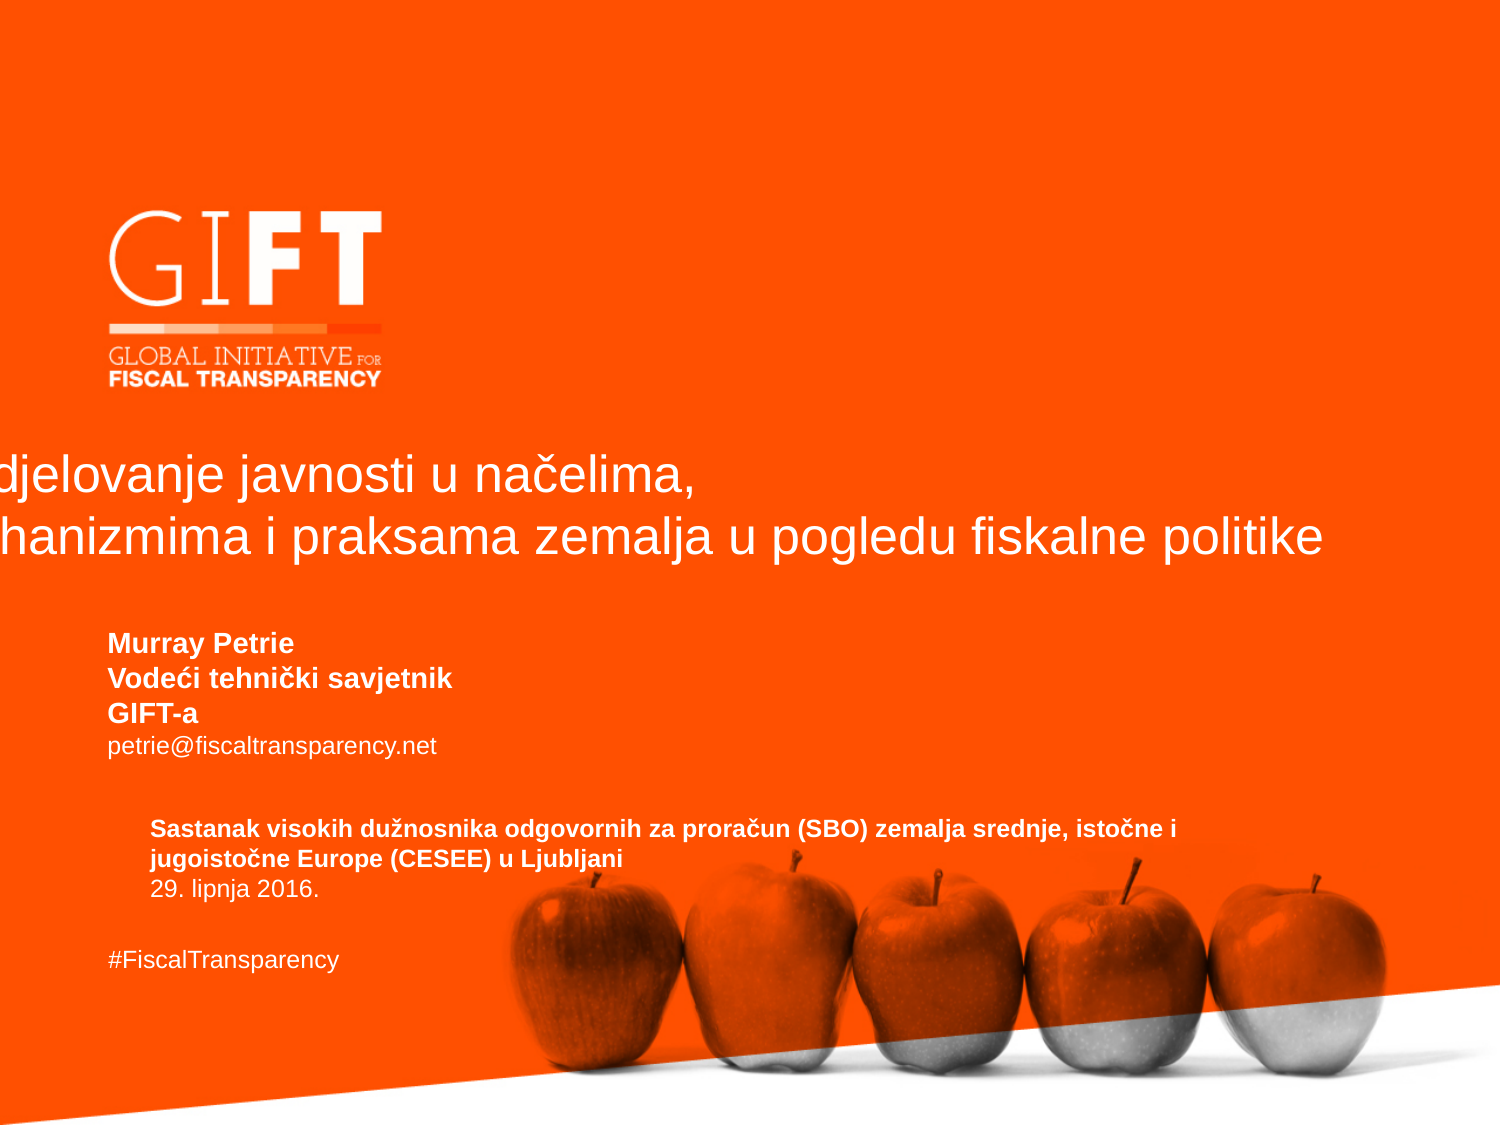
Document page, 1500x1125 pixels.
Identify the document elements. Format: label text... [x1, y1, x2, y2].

picture [0, 0, 1500, 1125]
text_box #FiscalTransparency [93, 936, 355, 982]
text_box Sudjelovanje javnosti u načelima, mehanizmima i praksama zemalja u pogledu fiskalne politike [0, 432, 1340, 573]
text_box Murray Petrie Vodeći tehnički savjetnik GIFT-a petrie@fiscaltransparency.net [92, 617, 495, 767]
text_box Sastanak visokih dužnosnika odgovornih za proračun (SBO) zemalja srednje, istočne i jugoistočne Europe (CESEE) u Ljubljani 29. lipnja 2016. [135, 805, 1334, 910]
